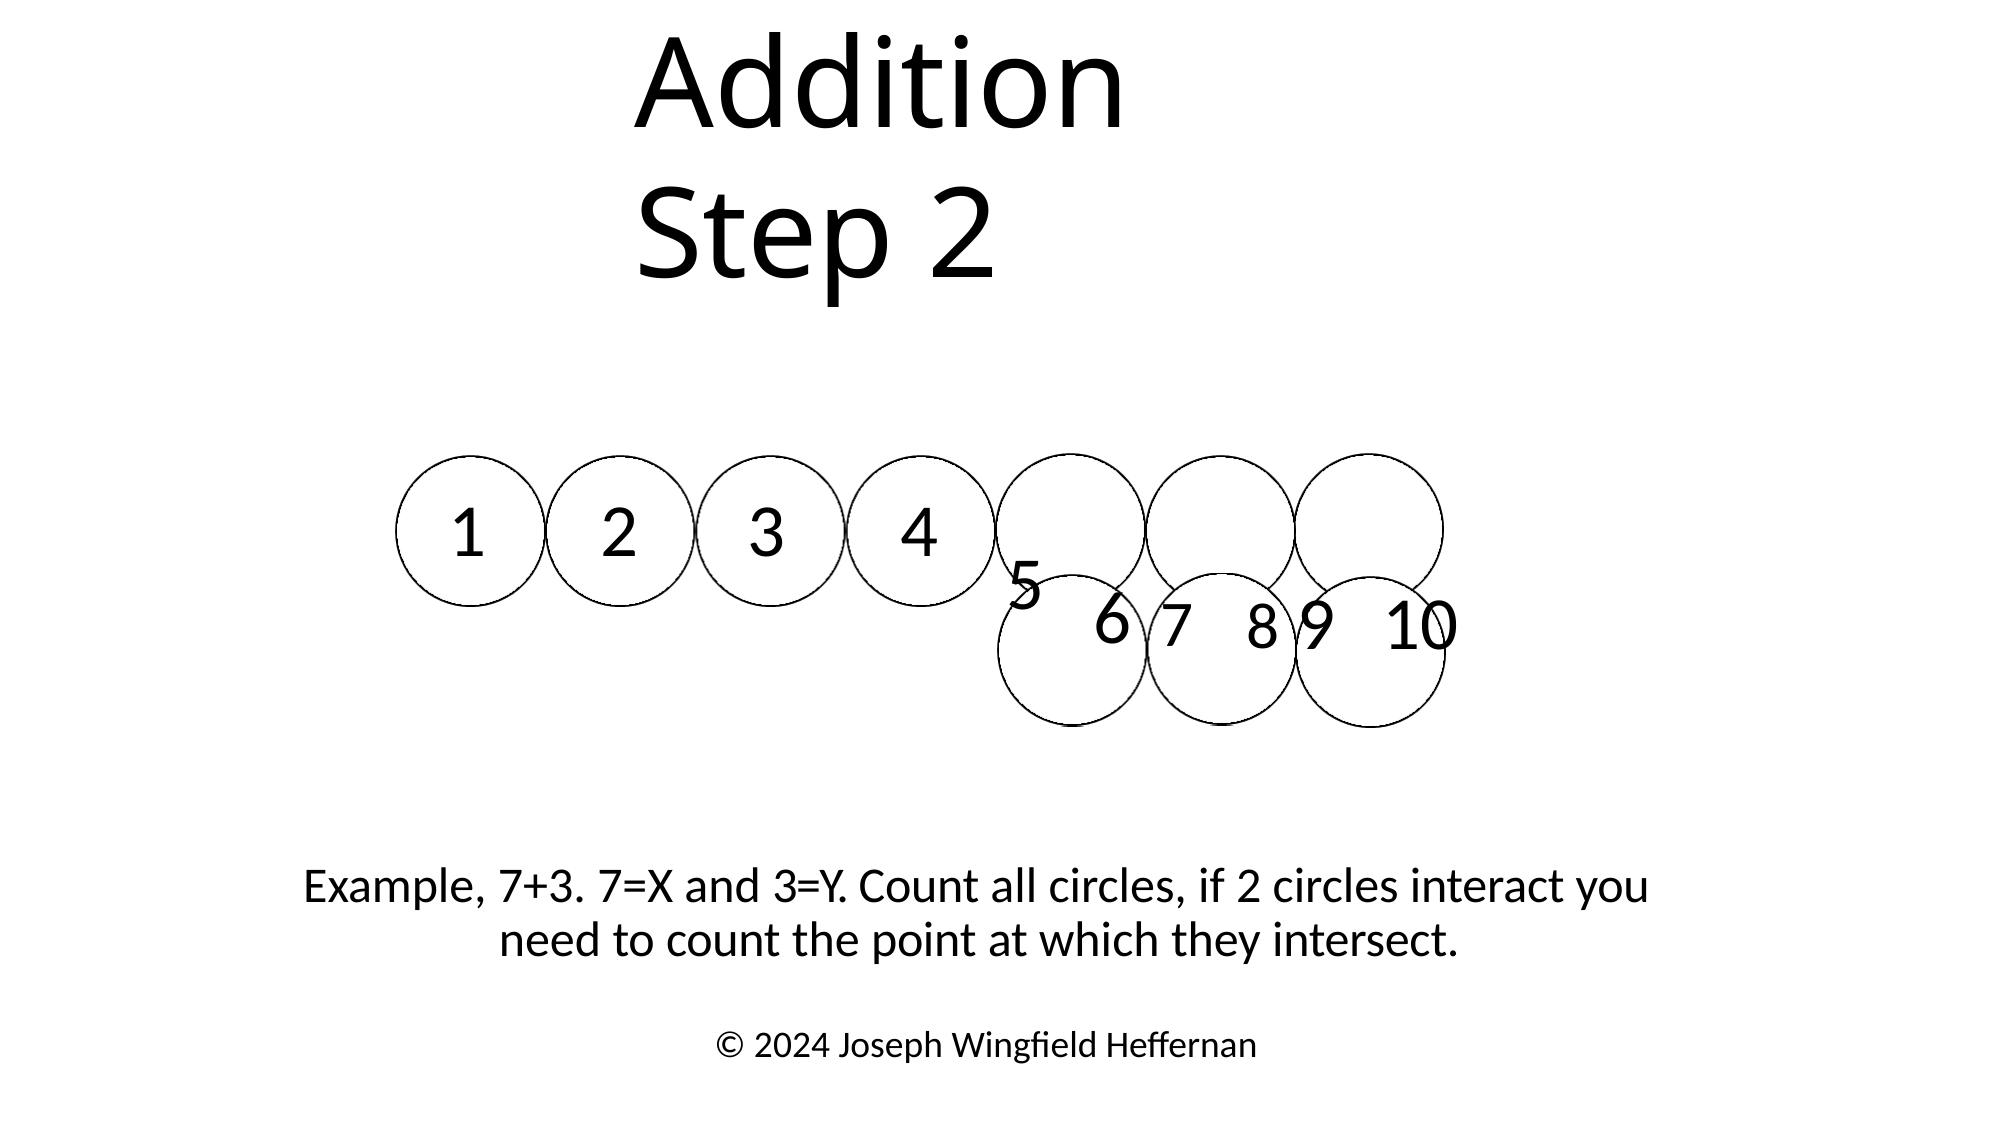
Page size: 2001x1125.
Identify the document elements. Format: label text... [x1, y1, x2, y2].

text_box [394, 453, 1446, 729]
text_box © 2024 Joseph Wingfield Heffernan [699, 1012, 1291, 1073]
text_box Example, 7+3. 7=X and 3=Y. Count all circles, if 2 circles interact you need to count the point at which they intersect. [301, 849, 1664, 967]
title Addition Step 2 [632, 0, 1405, 303]
text_box 8 9 10 [1449, 534, 1459, 672]
